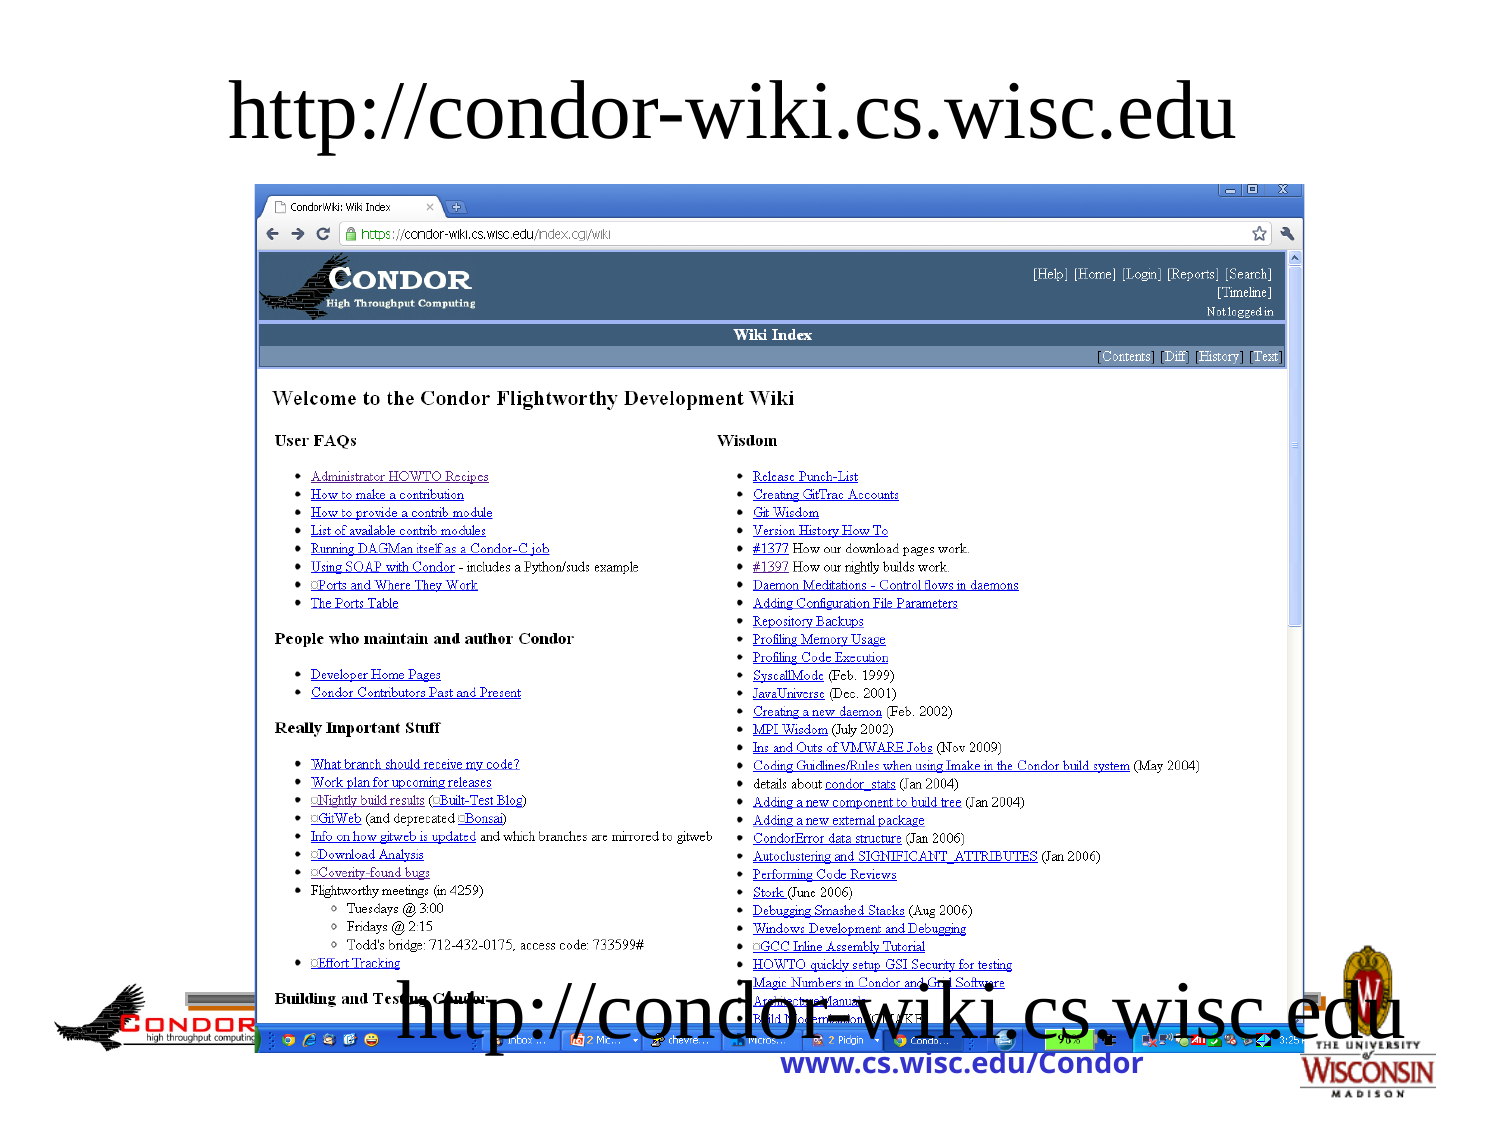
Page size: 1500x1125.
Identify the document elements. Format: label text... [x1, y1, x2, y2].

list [254, 183, 1305, 1053]
picture [1300, 944, 1436, 1101]
text_box http://condor-wiki.cs.wisc.edu [382, 947, 1423, 1063]
text_box http://condor-wiki.cs.wisc.edu [213, 47, 1375, 163]
picture [50, 980, 268, 1054]
